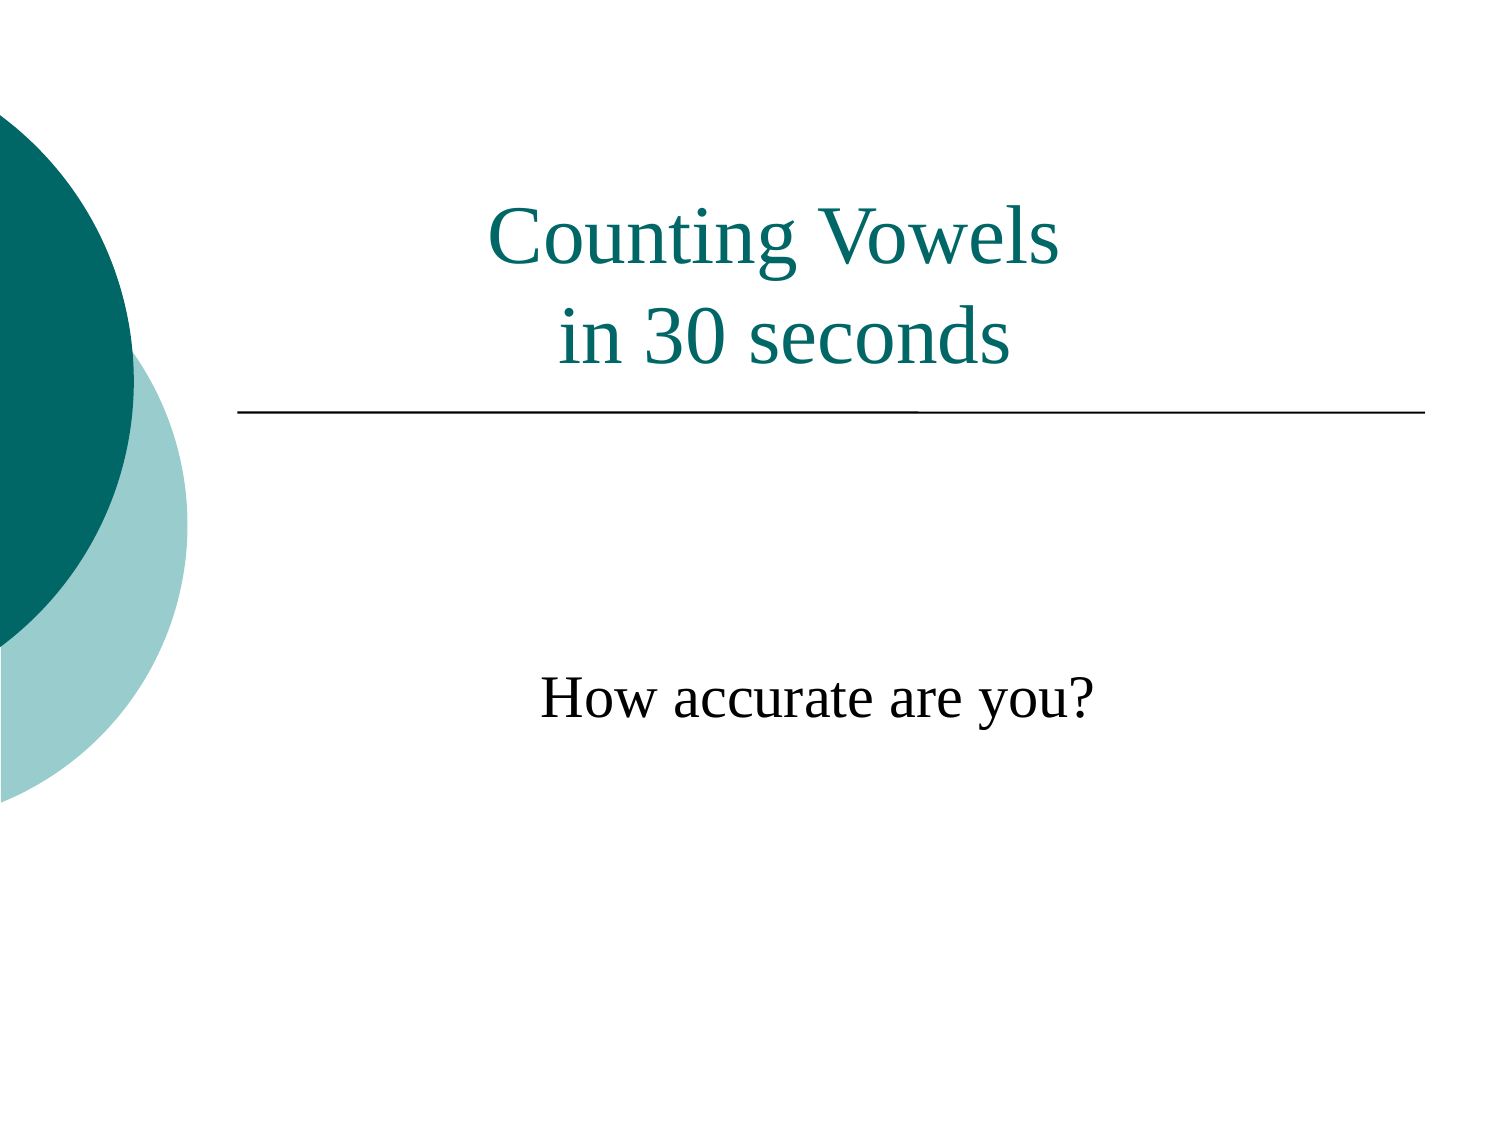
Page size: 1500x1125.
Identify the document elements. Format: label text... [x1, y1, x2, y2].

title Counting Vowels in 30 seconds [99, 12, 1451, 388]
subtitle How accurate are you? [299, 649, 1338, 863]
